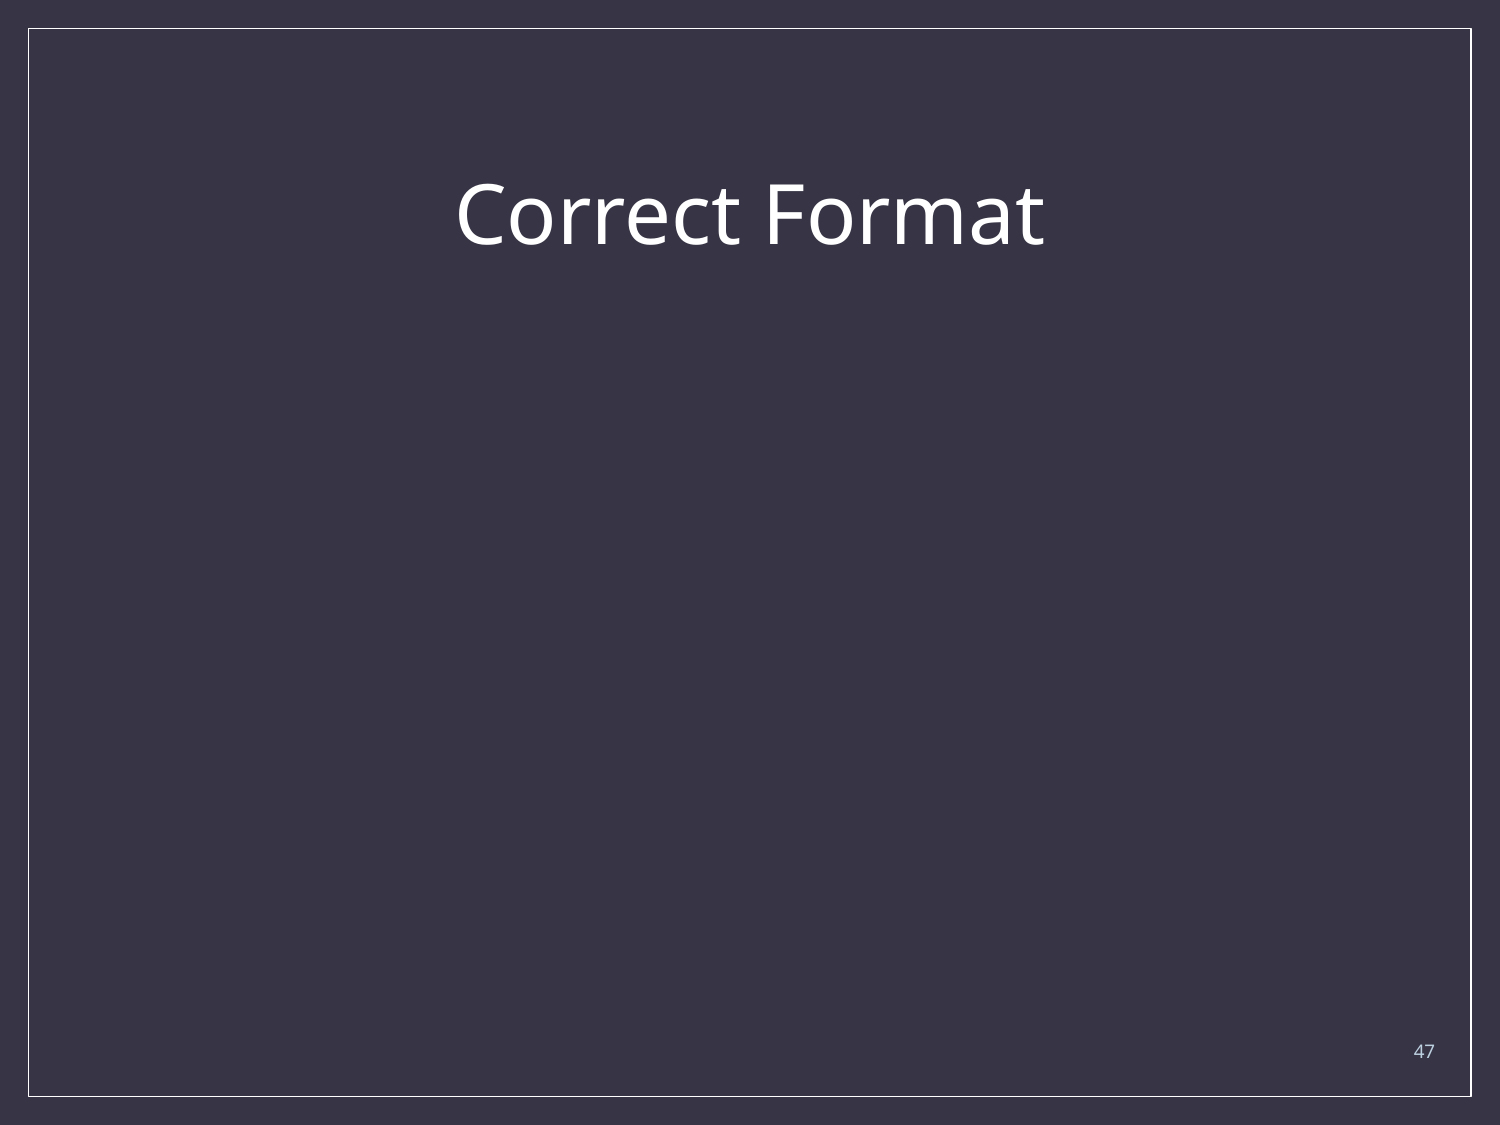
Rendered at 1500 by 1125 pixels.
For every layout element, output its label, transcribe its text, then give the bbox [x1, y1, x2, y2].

slide_number 47 [1270, 1027, 1451, 1073]
title Correct Format [120, 105, 1380, 331]
